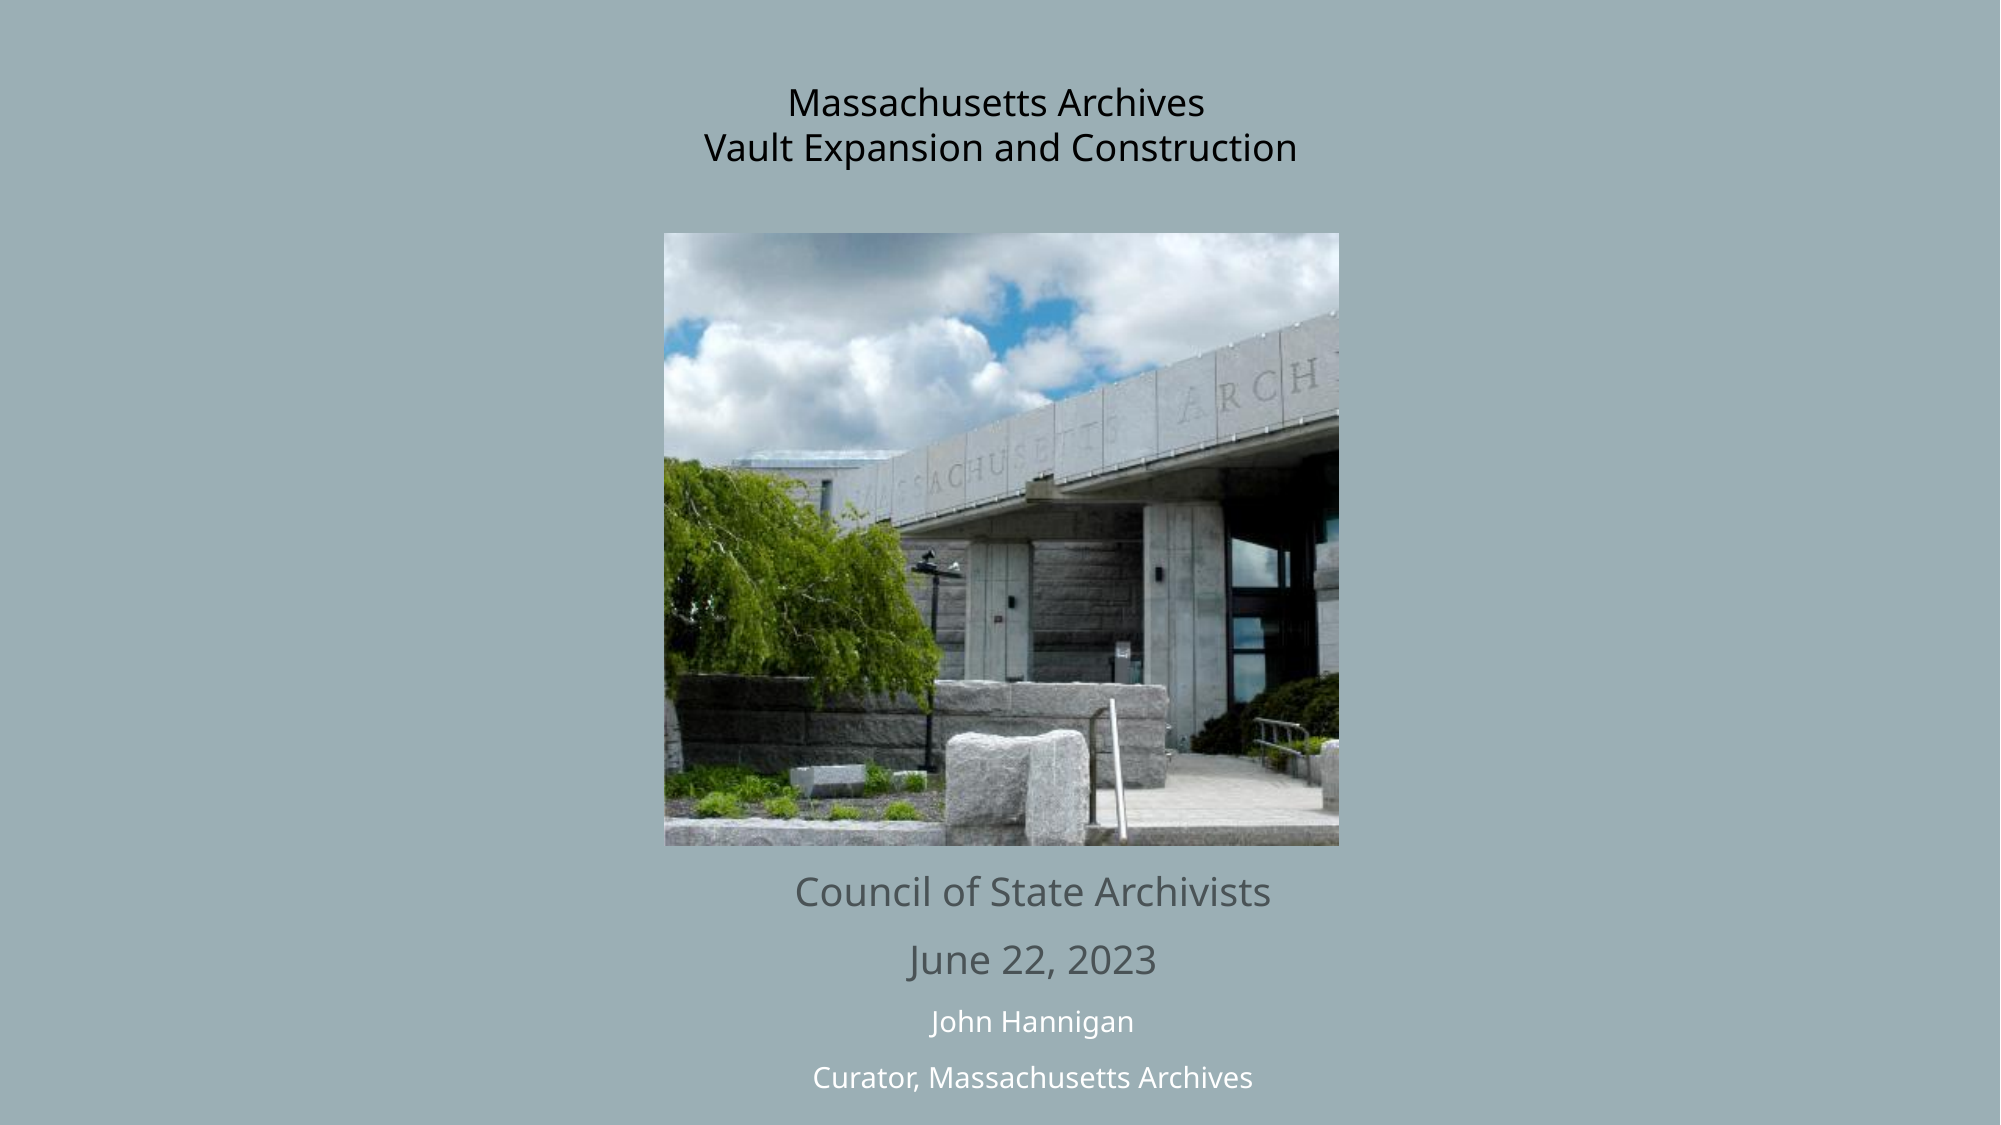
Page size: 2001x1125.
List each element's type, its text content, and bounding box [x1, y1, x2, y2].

picture [664, 233, 1339, 846]
text_box Massachusetts Archives Vault Expansion and Construction [431, 71, 1572, 177]
subtitle Council of State Archivists June 22, 2023 John Hannigan Curator, Massachusetts Archives [475, 859, 1592, 1109]
